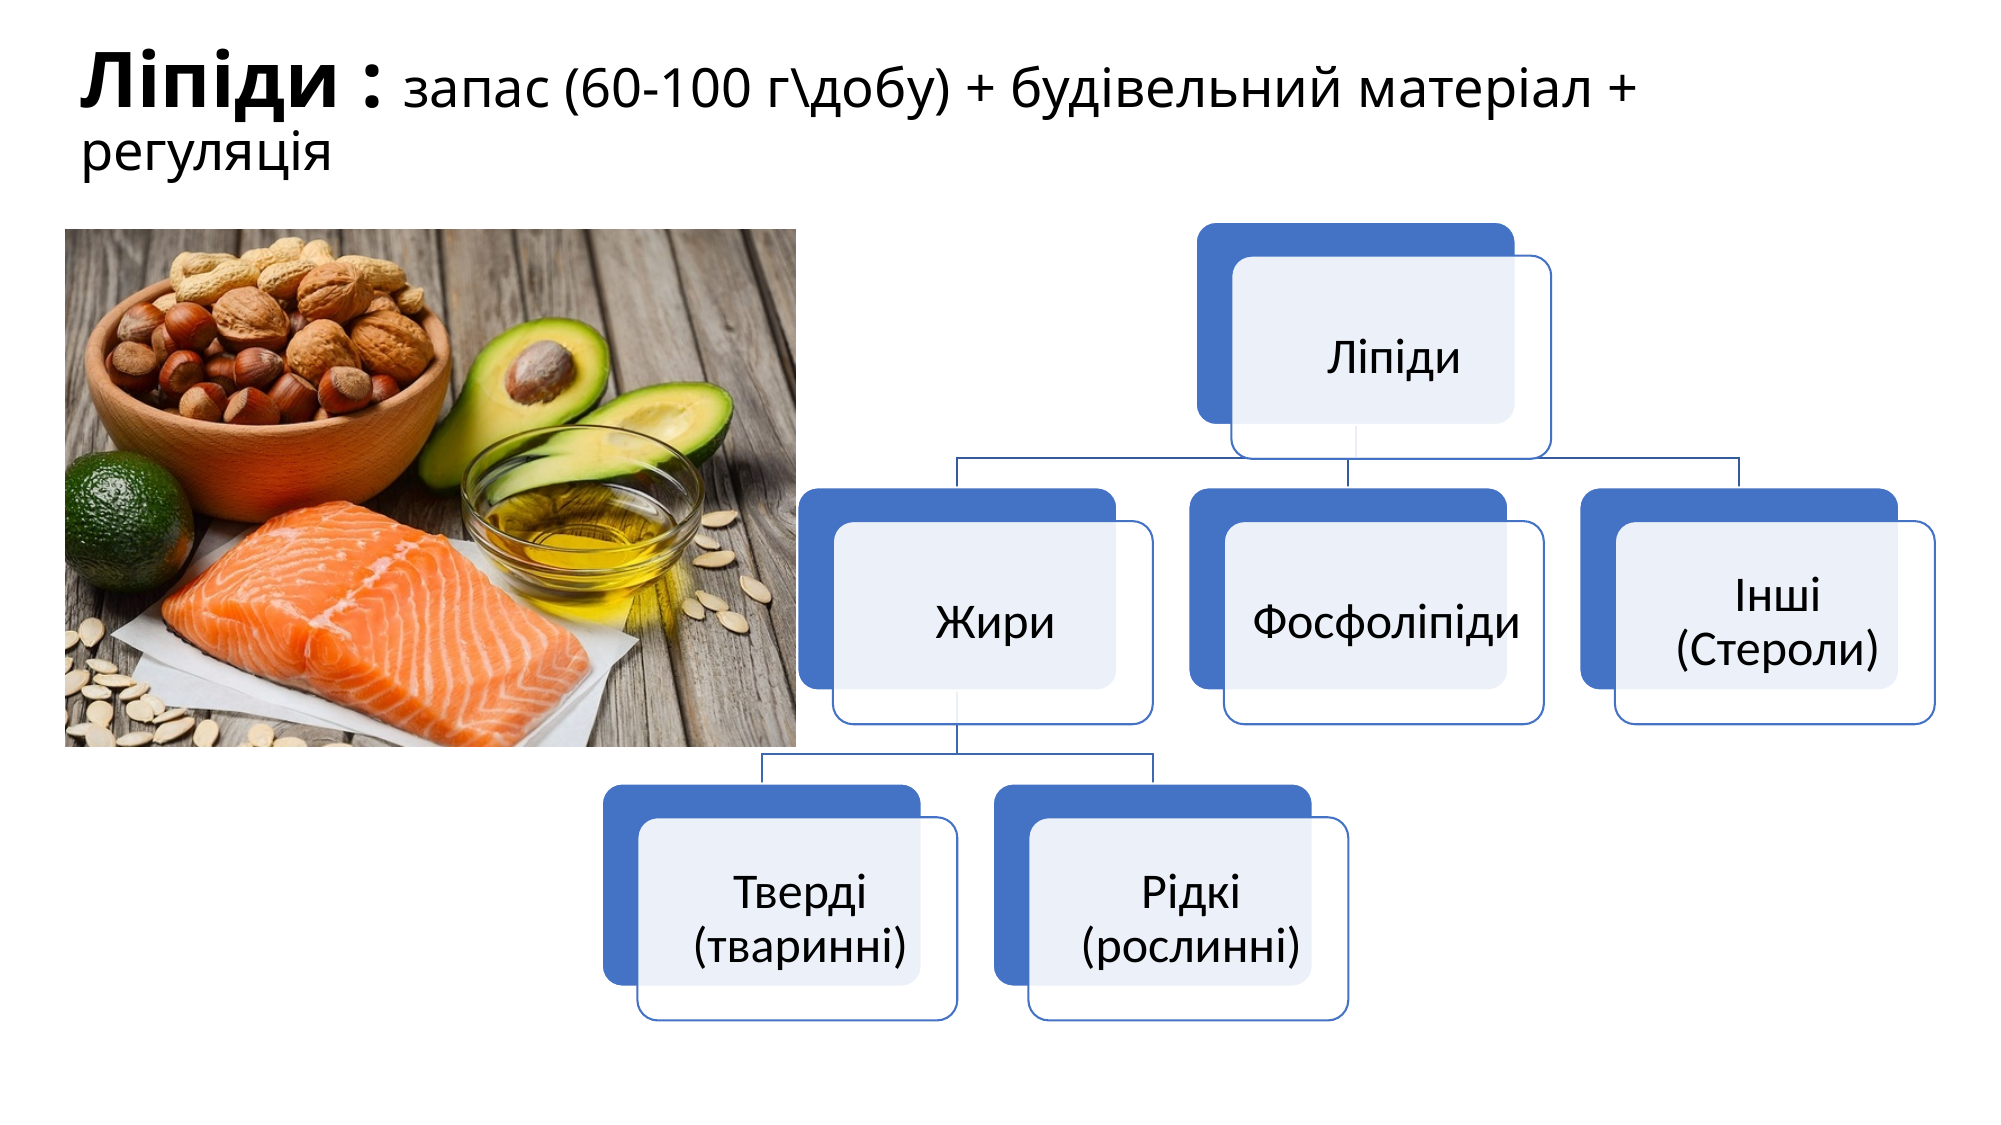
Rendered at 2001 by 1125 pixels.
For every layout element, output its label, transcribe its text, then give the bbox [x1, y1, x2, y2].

title Ліпіди : запас (60-100 г\добу) + будівельний матеріал + регуляція [65, 33, 1898, 190]
picture [64, 229, 796, 747]
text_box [601, 161, 1935, 1051]
